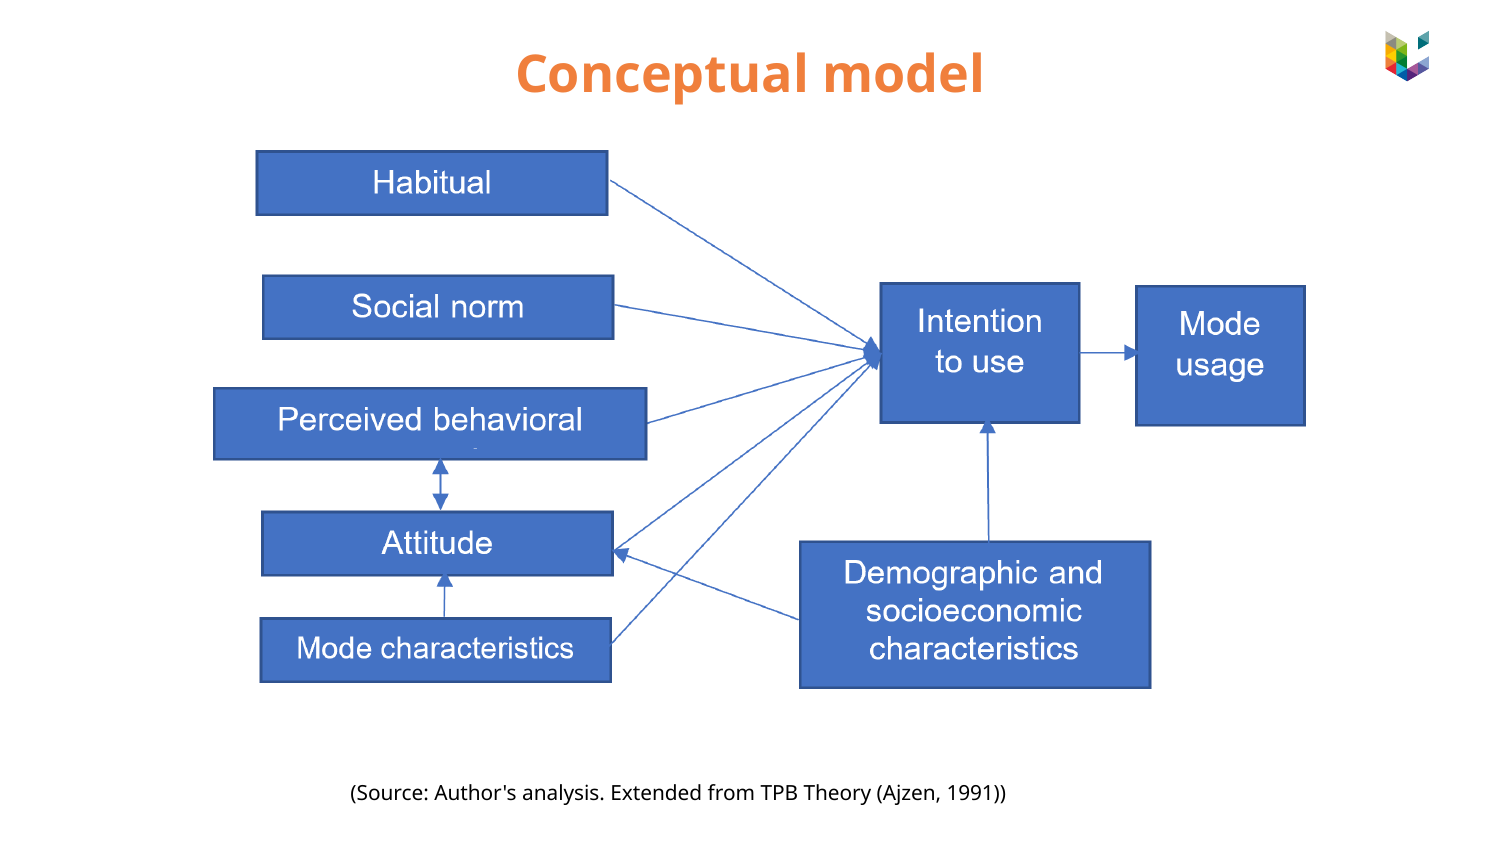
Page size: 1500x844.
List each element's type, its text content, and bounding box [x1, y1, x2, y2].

text_box (Source: Author's analysis. Extended from TPB Theory (Ajzen, 1991)) [295, 758, 1062, 828]
picture [1366, 11, 1448, 101]
picture [177, 123, 1322, 715]
text_box Conceptual model [425, 19, 1075, 122]
